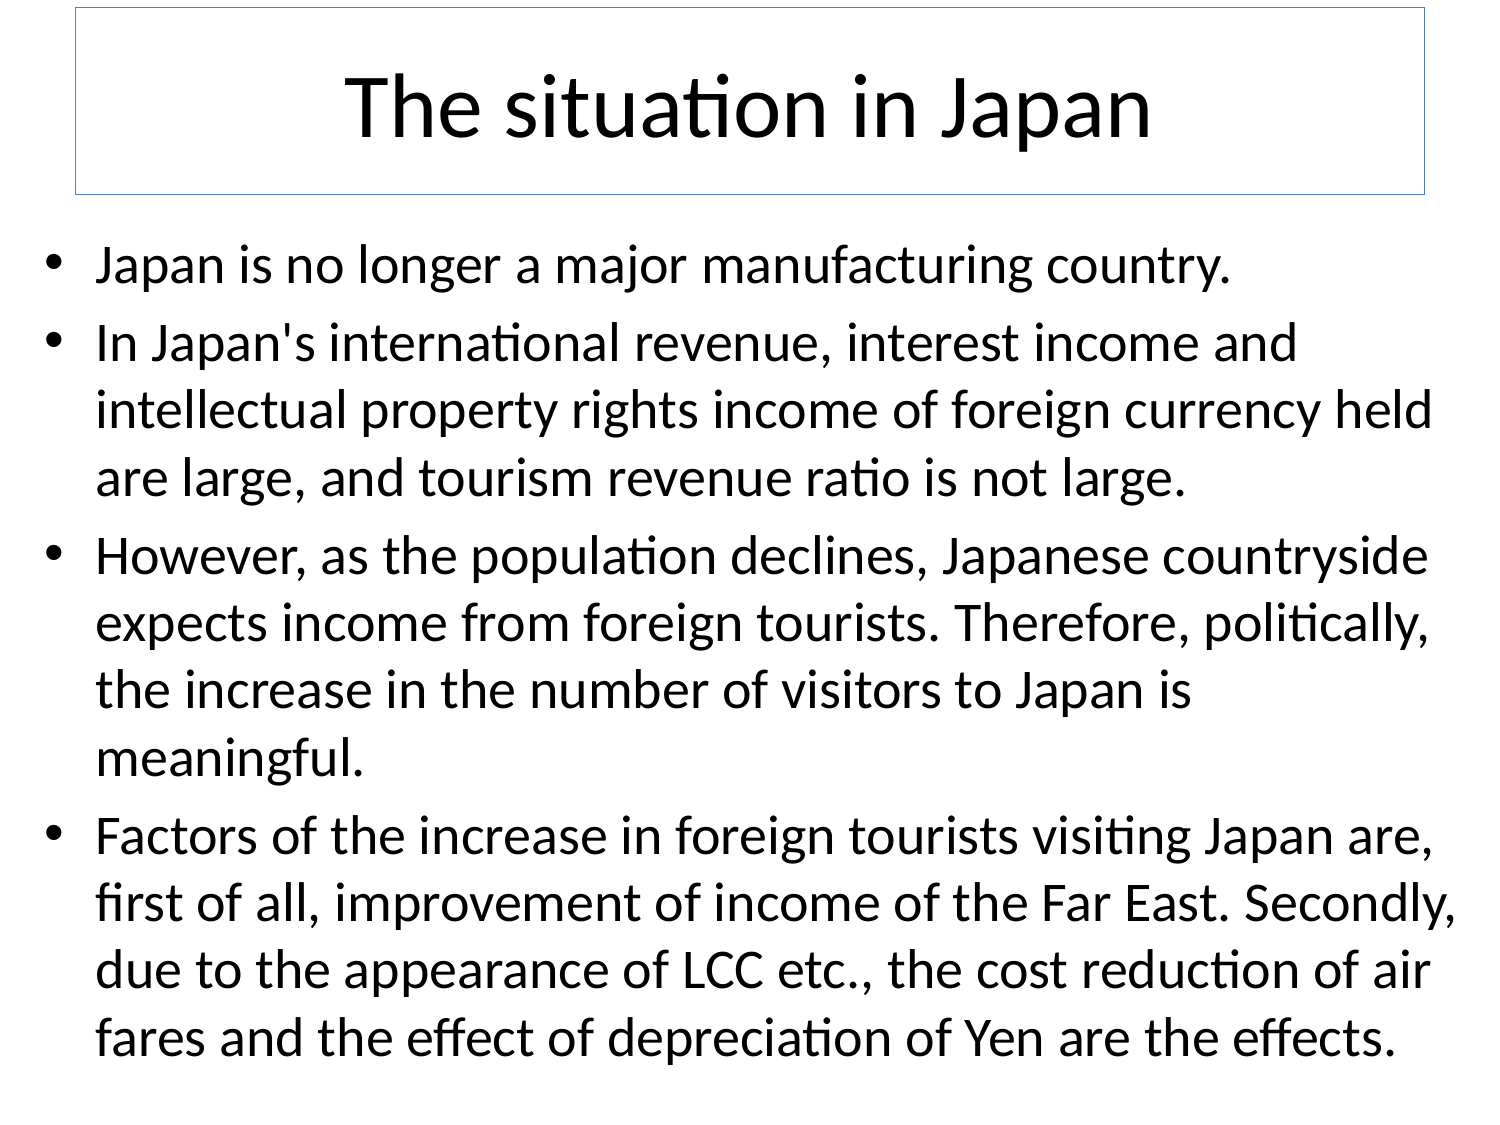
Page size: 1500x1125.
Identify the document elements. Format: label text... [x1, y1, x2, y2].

title The situation in Japan [75, 7, 1425, 195]
list Japan is no longer a major manufacturing country. In Japan's international revenue, interest income and intellectual property rights income of foreign currency held are large, and tourism revenue ratio is not large. However, as the population declines, Japanese countryside expects income from foreign tourists. Therefore, politically, the increase in the number of visitors to Japan is meaningful. Factors of the increase in foreign tourists visiting Japan are, first of all, improvement of income of the Far East. Secondly, due to the appearance of LCC etc., the cost reduction of air fares and the effect of depreciation of Yen are the effects. [29, 219, 1483, 1125]
